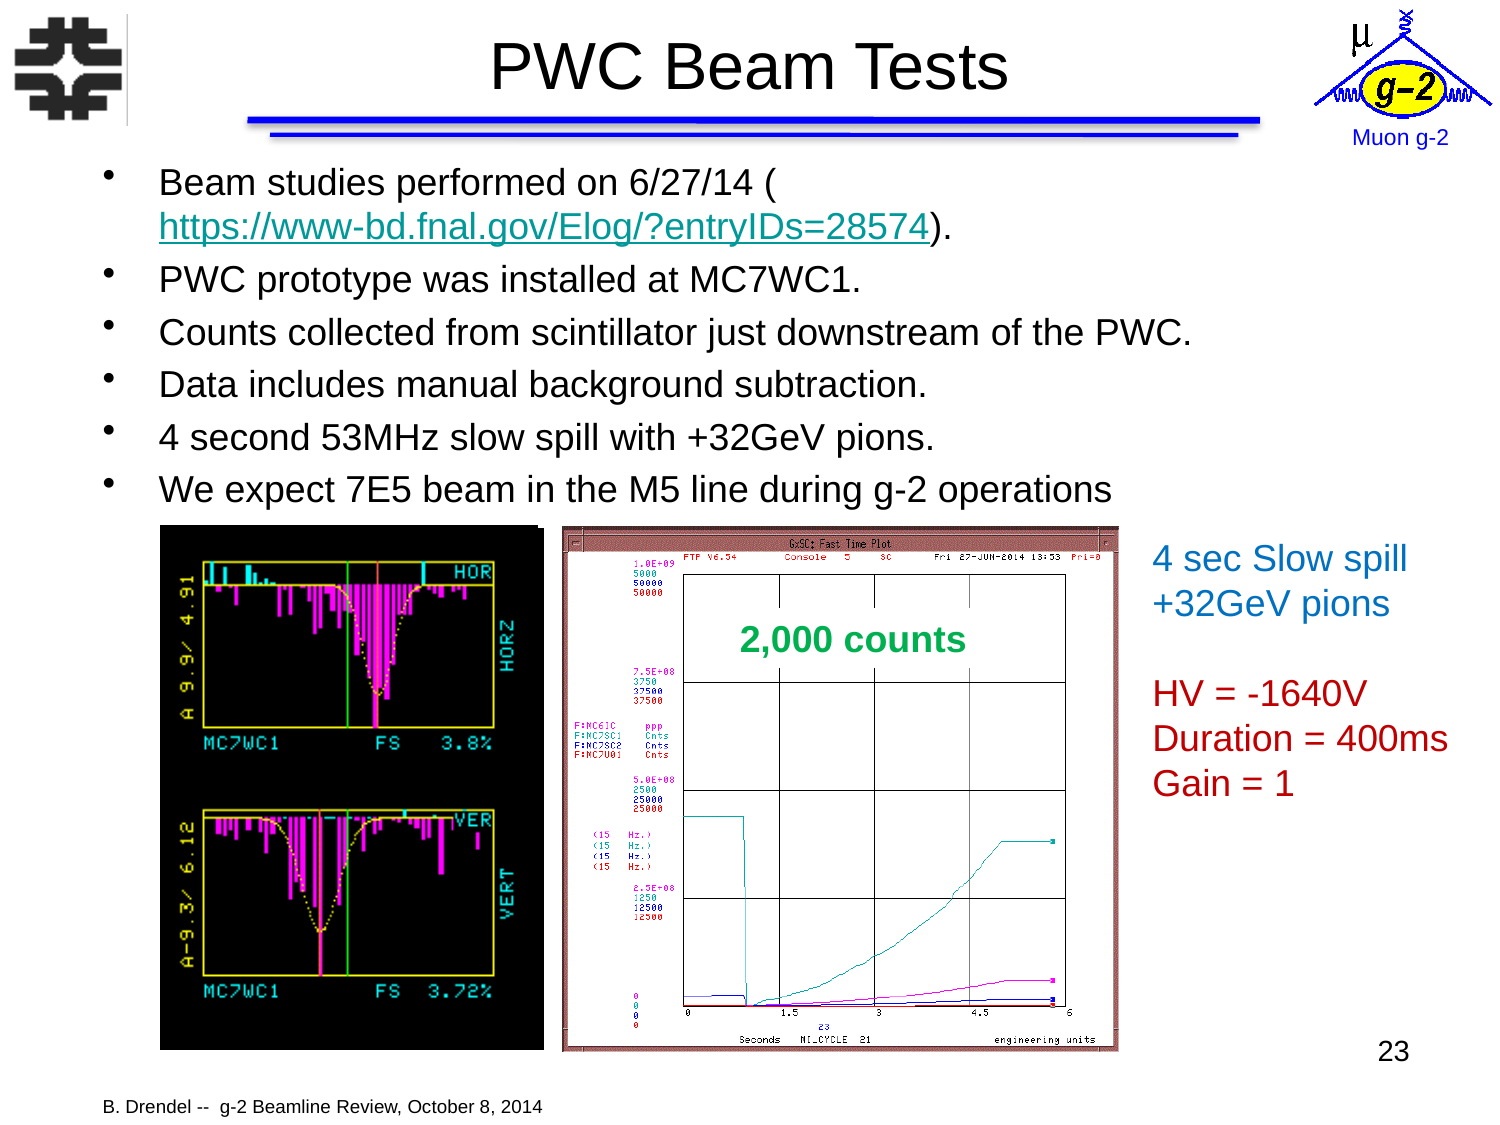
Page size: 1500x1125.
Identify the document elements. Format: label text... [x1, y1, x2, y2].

footer B. Drendel -- g-2 Beamline Review, October 8, 2014 [87, 1087, 1413, 1125]
slide_number 23 [1074, 1024, 1425, 1103]
list Beam studies performed on 6/27/14 (https://www-bd.fnal.gov/Elog/?entryIDs=28574). PWC prototype was installed at MC7WC1. Counts collected from scintillator just downstream of the PWC. Data includes manual background subtraction. 4 second 53MHz slow spill with +32GeV pions. We expect 7E5 beam in the M5 line during g-2 operations [87, 149, 1438, 425]
picture [1312, 8, 1493, 119]
picture [562, 526, 1119, 1053]
text_box 4 sec Slow spill +32GeV pions HV = -1640V Duration = 400ms Gain = 1 [1137, 526, 1475, 812]
picture [160, 525, 544, 1051]
picture [8, 14, 135, 126]
title PWC Beam Tests [306, 12, 1194, 113]
